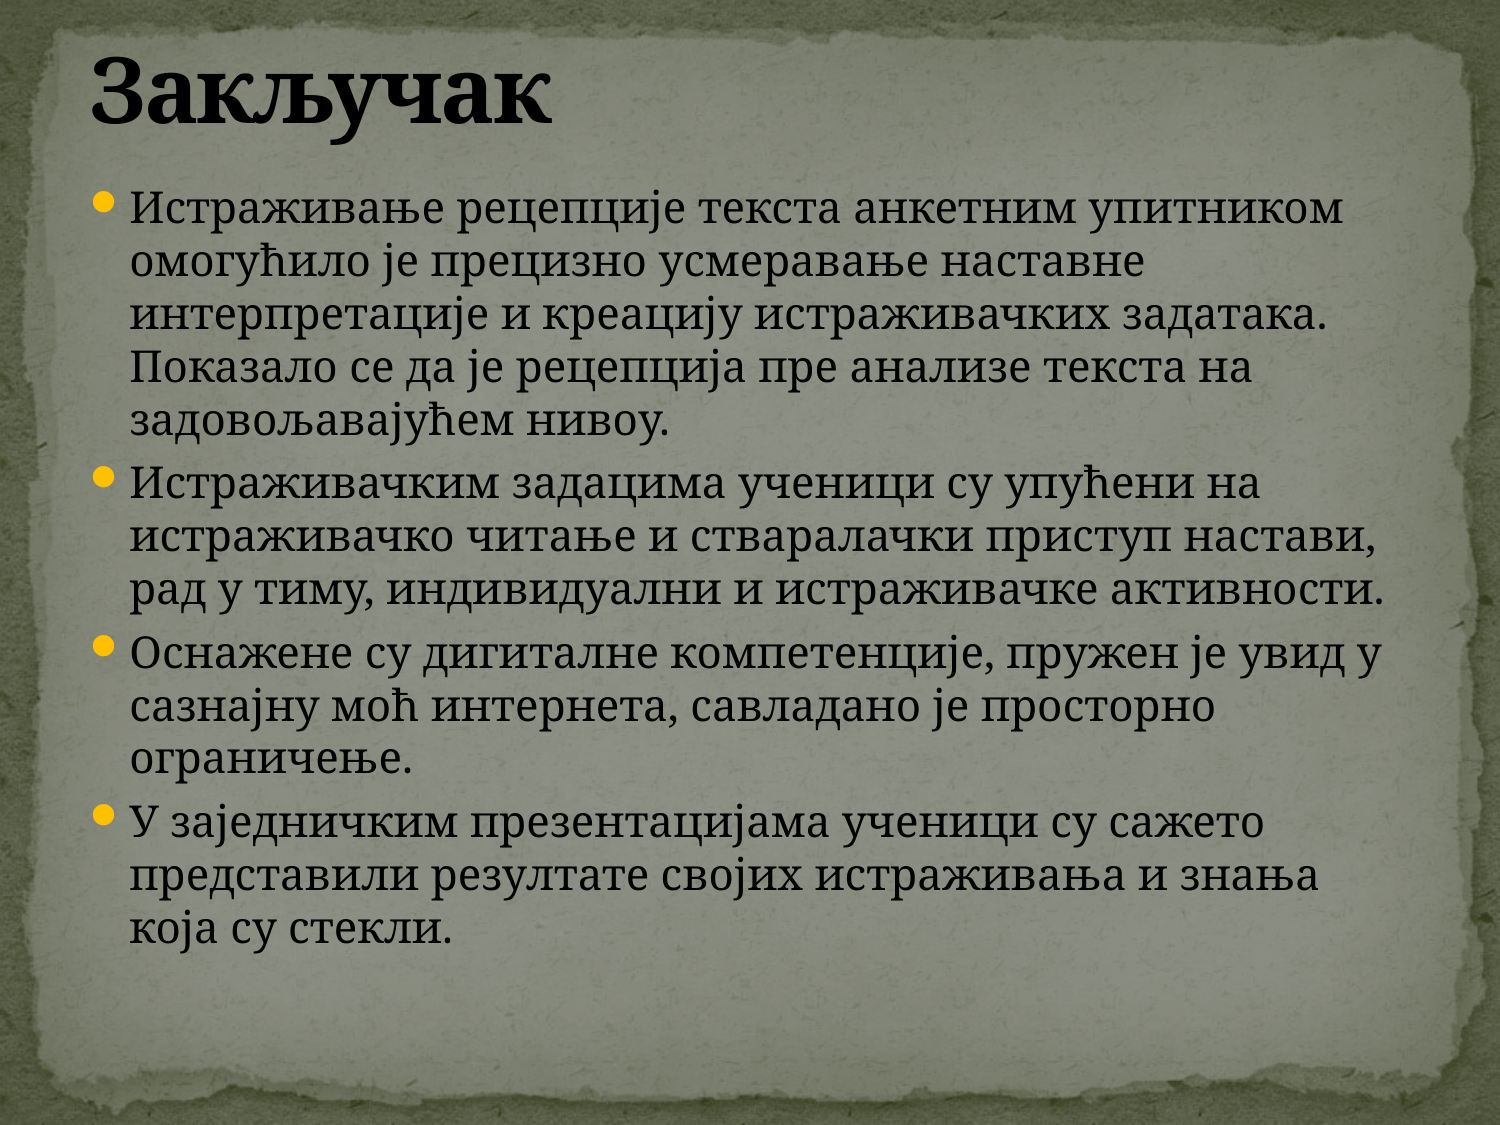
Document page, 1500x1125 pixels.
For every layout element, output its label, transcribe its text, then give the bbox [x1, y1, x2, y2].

title Закључак [74, 24, 1425, 150]
list Истраживање рецепције текста анкетним упитником омогућило је прецизно усмеравање наставне интерпретације и креацију истраживачких задатака. Показало се да је рецепција пре анализе текста на задовољавајућем нивоу. Истраживачким задацима ученици су упућени на истраживачко читање и стваралачки приступ настави, рад у тиму, индивидуални и истраживачке активности. Оснажене су дигиталне компетенције, пружен је увид у сазнајну моћ интернета, савладано је просторно ограничење. У заједничким презентацијама ученици су сажето представили резултате својих истраживања и знања која су стекли. [75, 172, 1425, 1000]
